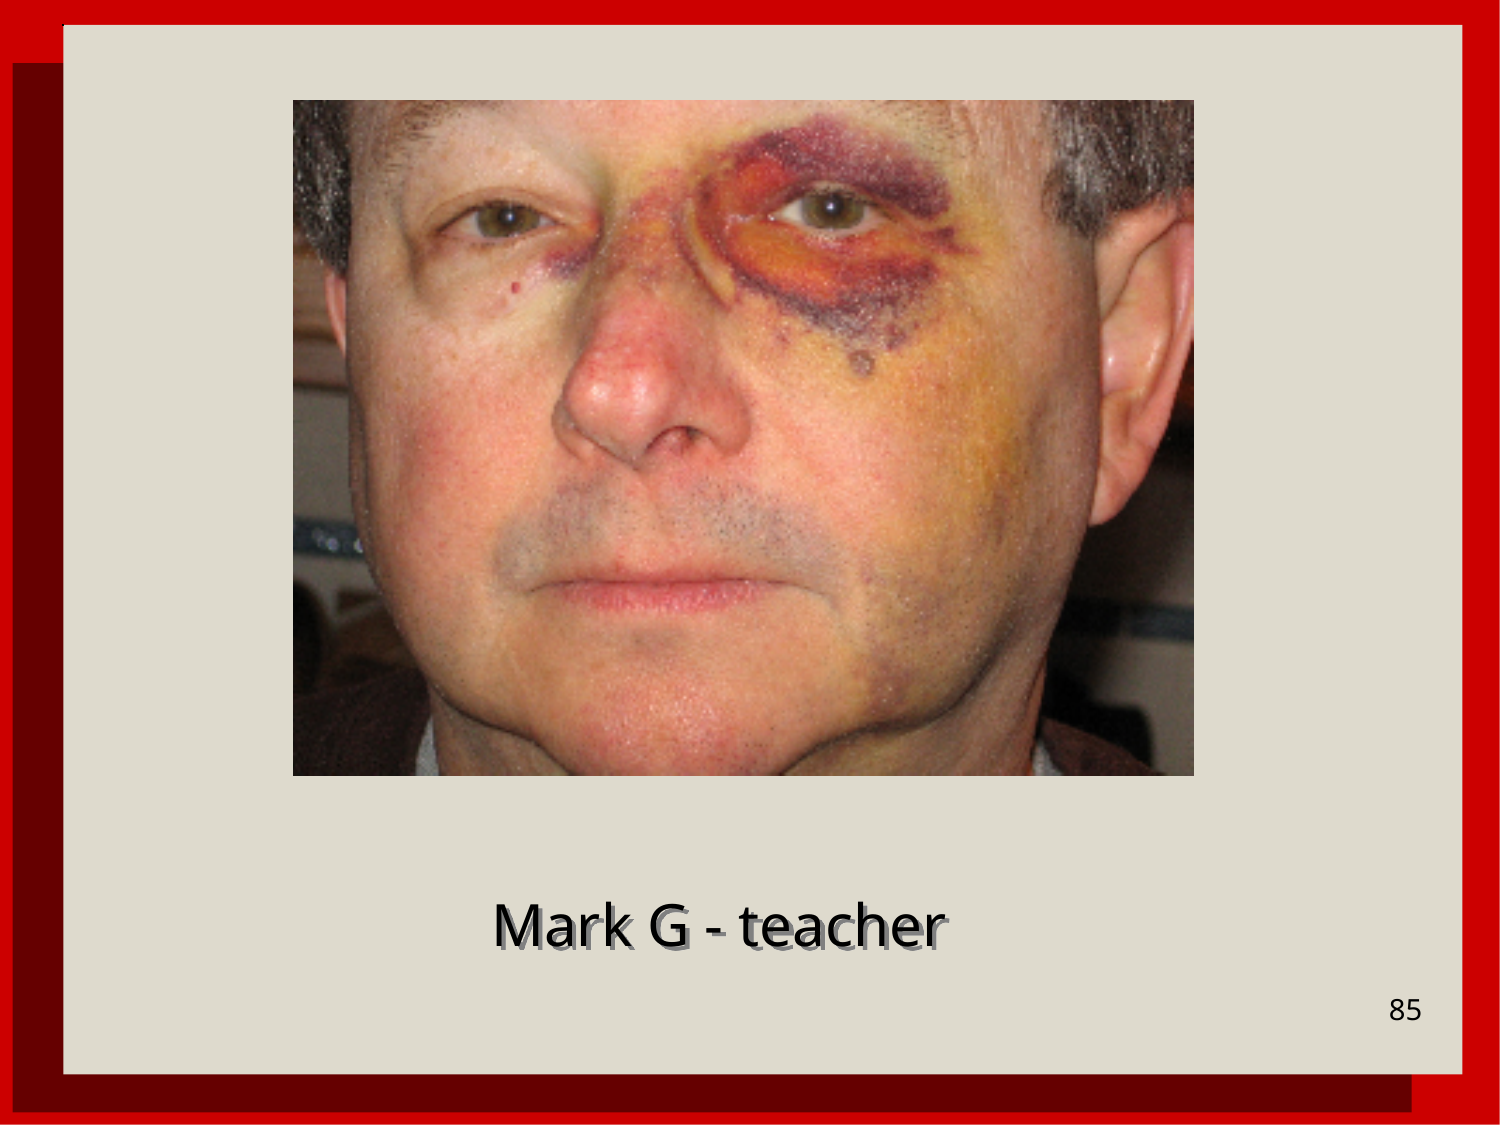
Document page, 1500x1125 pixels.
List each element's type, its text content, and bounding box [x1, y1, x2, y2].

picture [293, 100, 1194, 776]
slide_number 85 [1074, 971, 1438, 1051]
title Mark G - teacher [43, 828, 1394, 1017]
